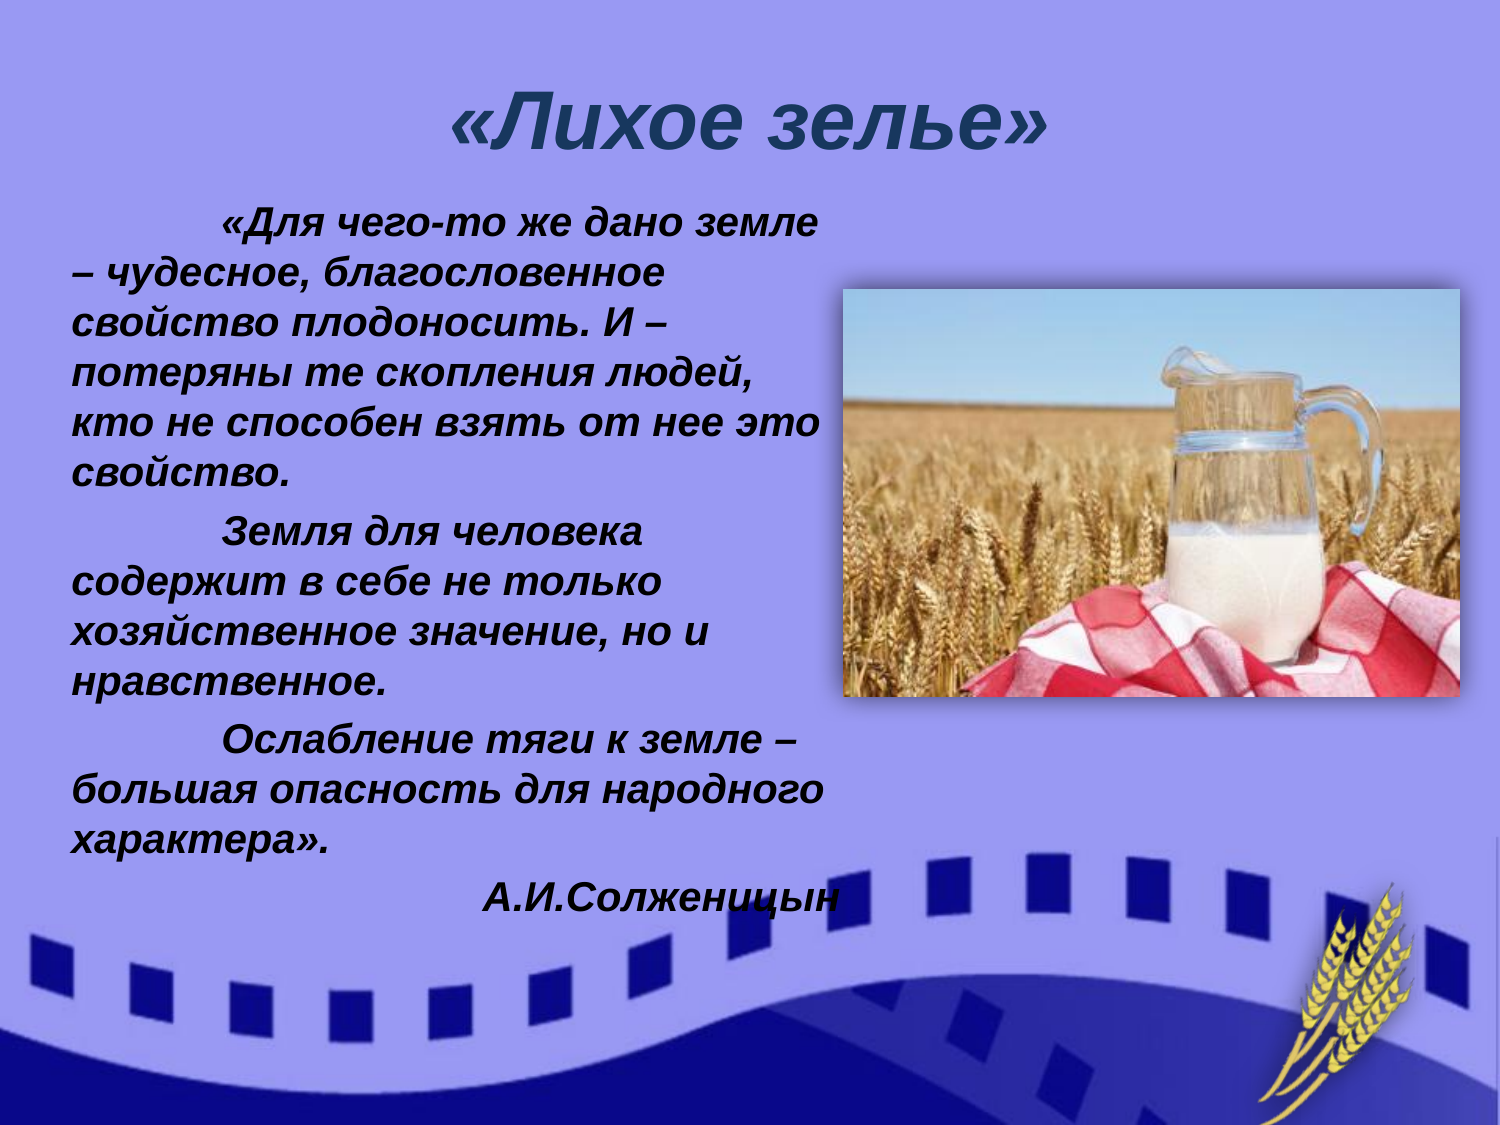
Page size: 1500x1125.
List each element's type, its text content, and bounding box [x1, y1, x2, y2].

picture [0, 0, 1500, 1125]
title «Лихое зелье» [74, 44, 1426, 188]
list «Для чего-то же дано земле – чудесное, благословенное свойство плодоносить. И – потеряны те скопления людей, кто не способен взять от нее это свойство. Земля для человека содержит в себе не только хозяйственное значение, но и нравственное. Ослабление тяги к земле – большая опасность для народного характера». А.И.Солженицын [0, 187, 856, 1006]
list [843, 289, 1460, 697]
